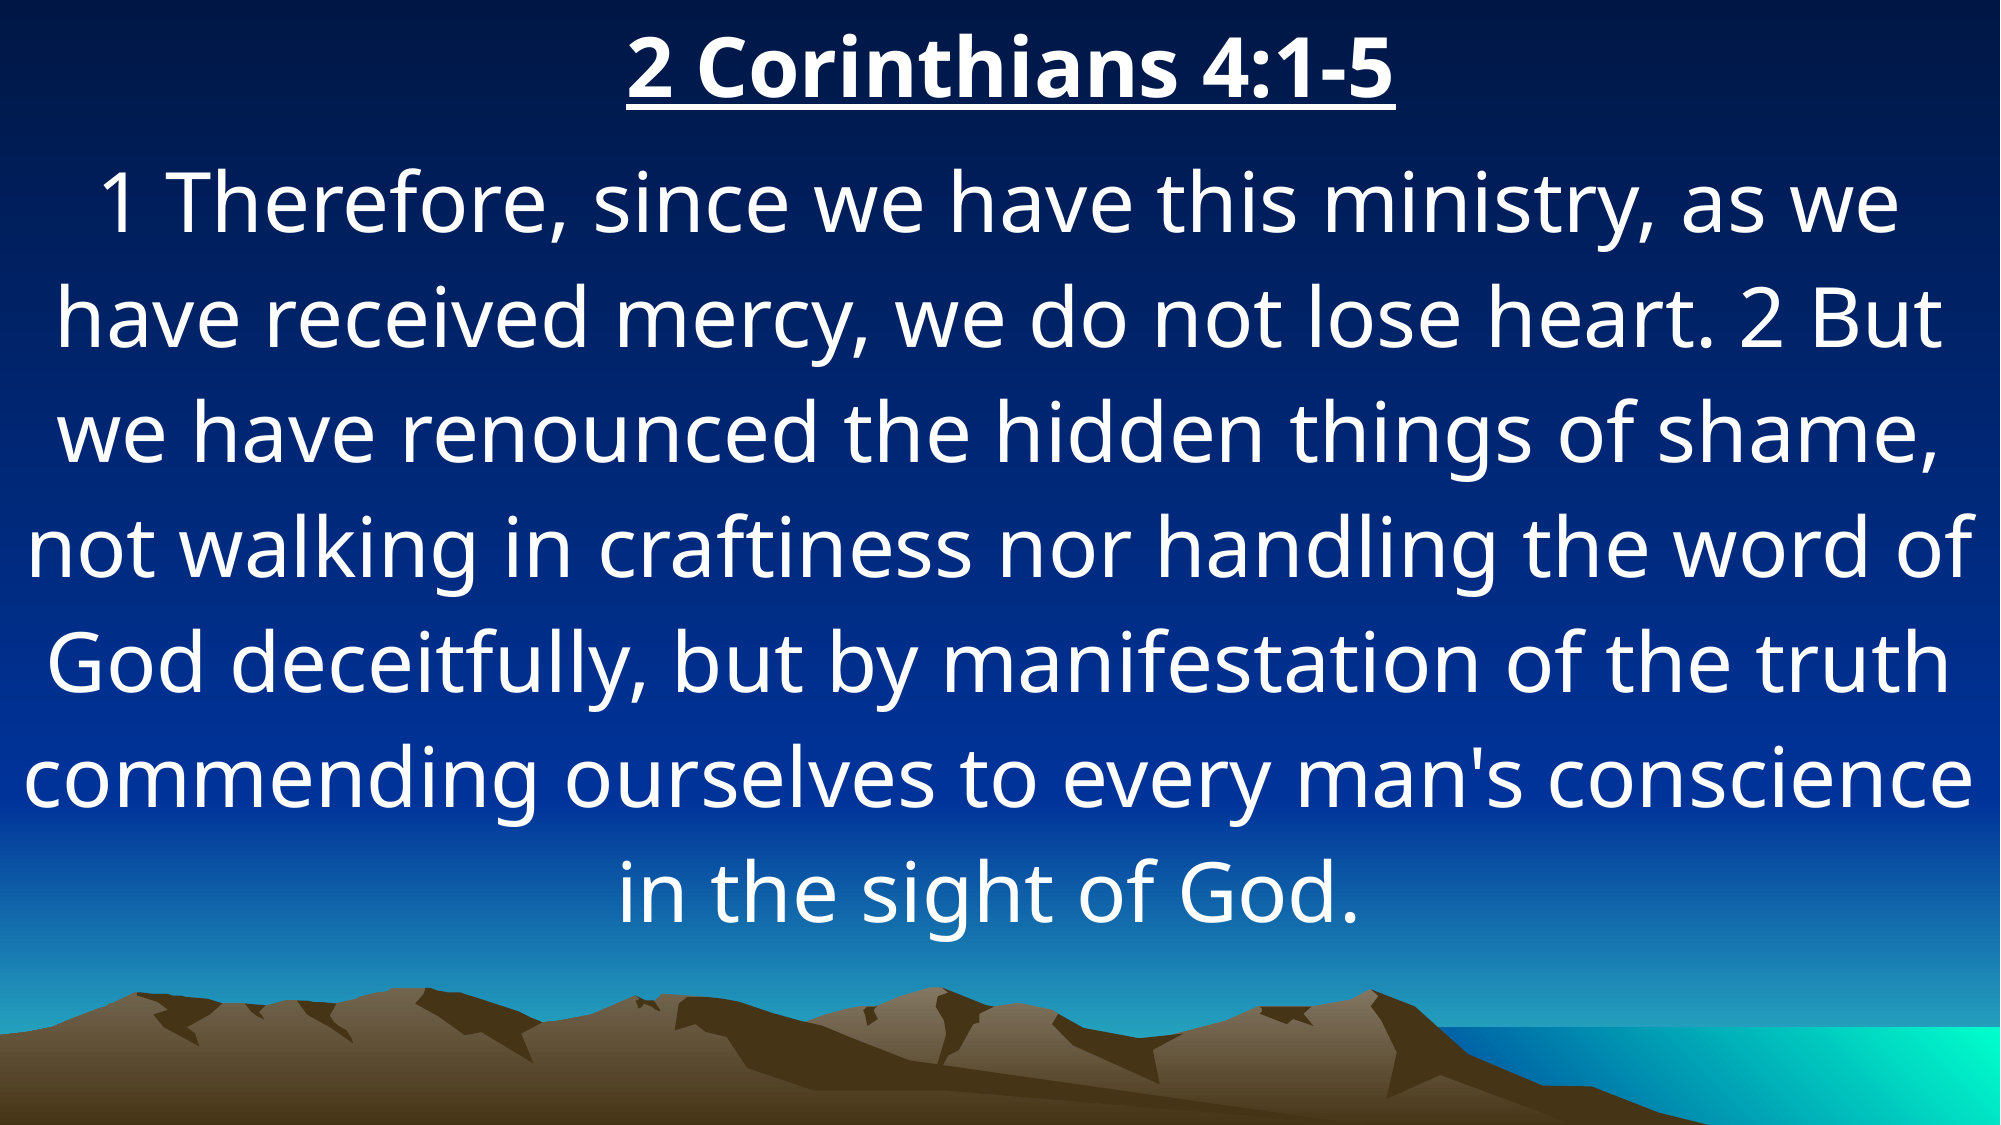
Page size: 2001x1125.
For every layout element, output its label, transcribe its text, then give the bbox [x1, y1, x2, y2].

text_box 2 Corinthians 4:1-5 1 Therefore, since we have this ministry, as we have received mercy, we do not lose heart. 2 But we have renounced the hidden things of shame, not walking in craftiness nor handling the word of God deceitfully, but by manifestation of the truth commending ourselves to every man's conscience in the sight of God. [0, 0, 2000, 900]
